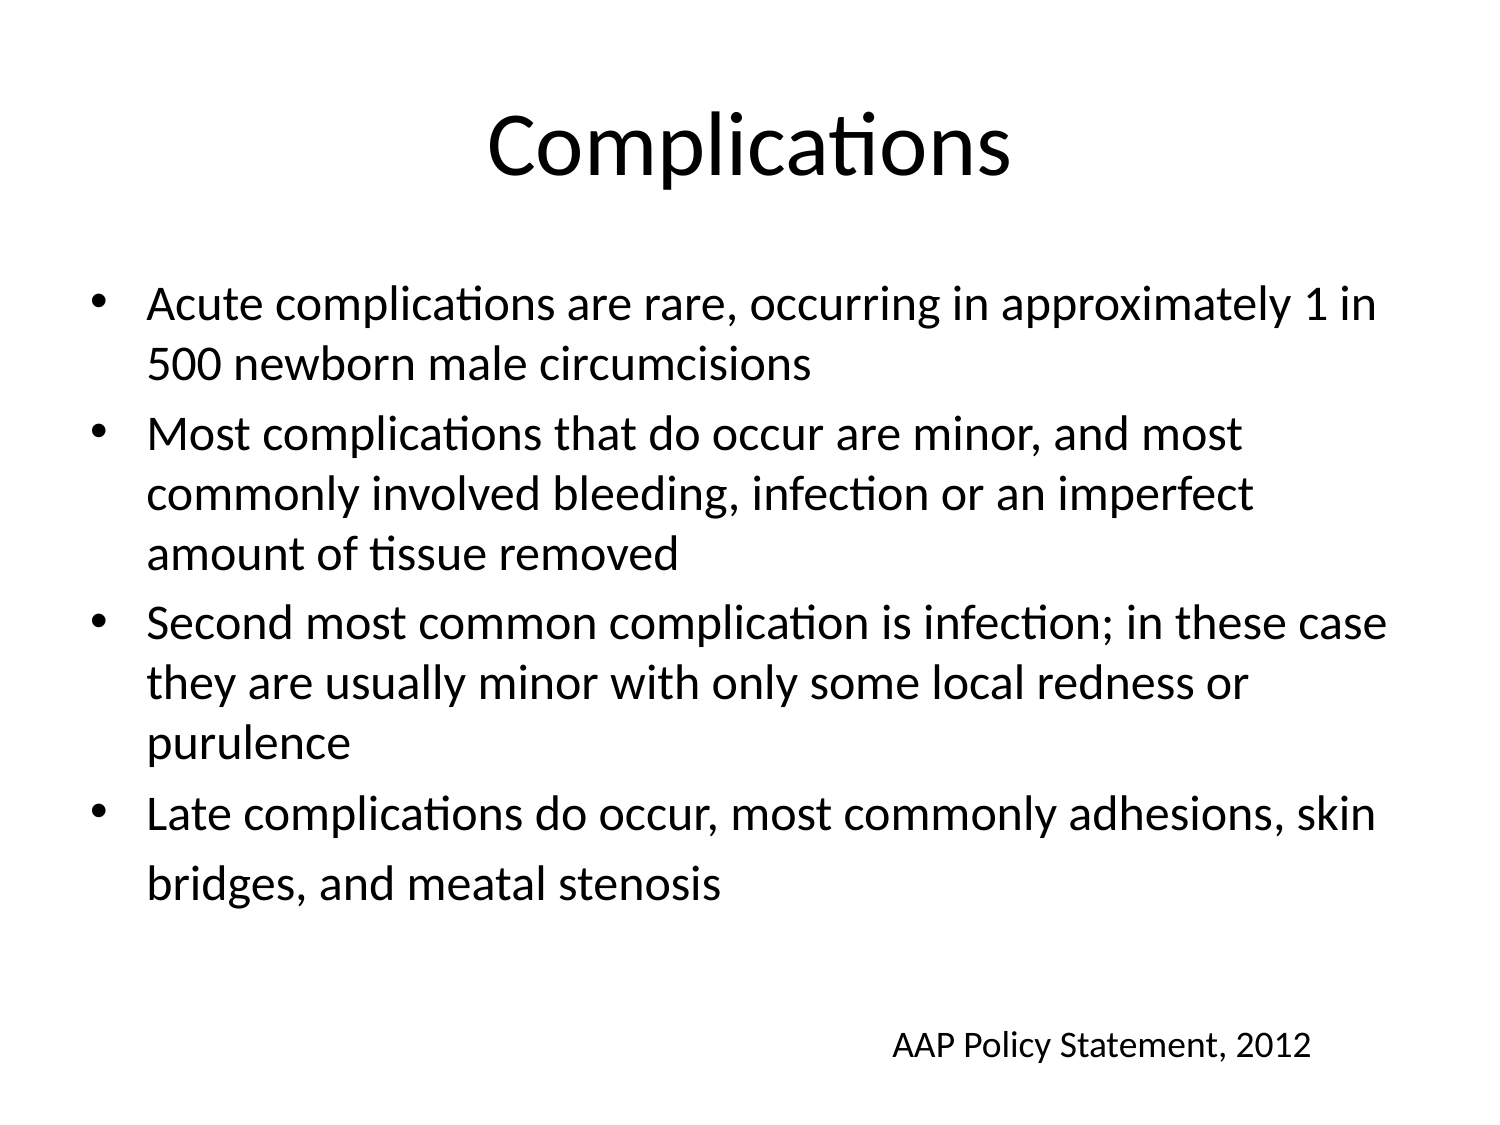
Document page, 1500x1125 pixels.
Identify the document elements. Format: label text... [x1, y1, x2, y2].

list Acute complications are rare, occurring in approximately 1 in 500 newborn male circumcisions Most complications that do occur are minor, and most commonly involved bleeding, infection or an imperfect amount of tissue removed Second most common complication is infection; in these case they are usually minor with only some local redness or purulence Late complications do occur, most commonly adhesions, skin bridges, and meatal stenosis [75, 262, 1425, 1005]
title Complications [75, 45, 1425, 233]
text_box AAP Policy Statement, 2012 [877, 1012, 1328, 1073]
